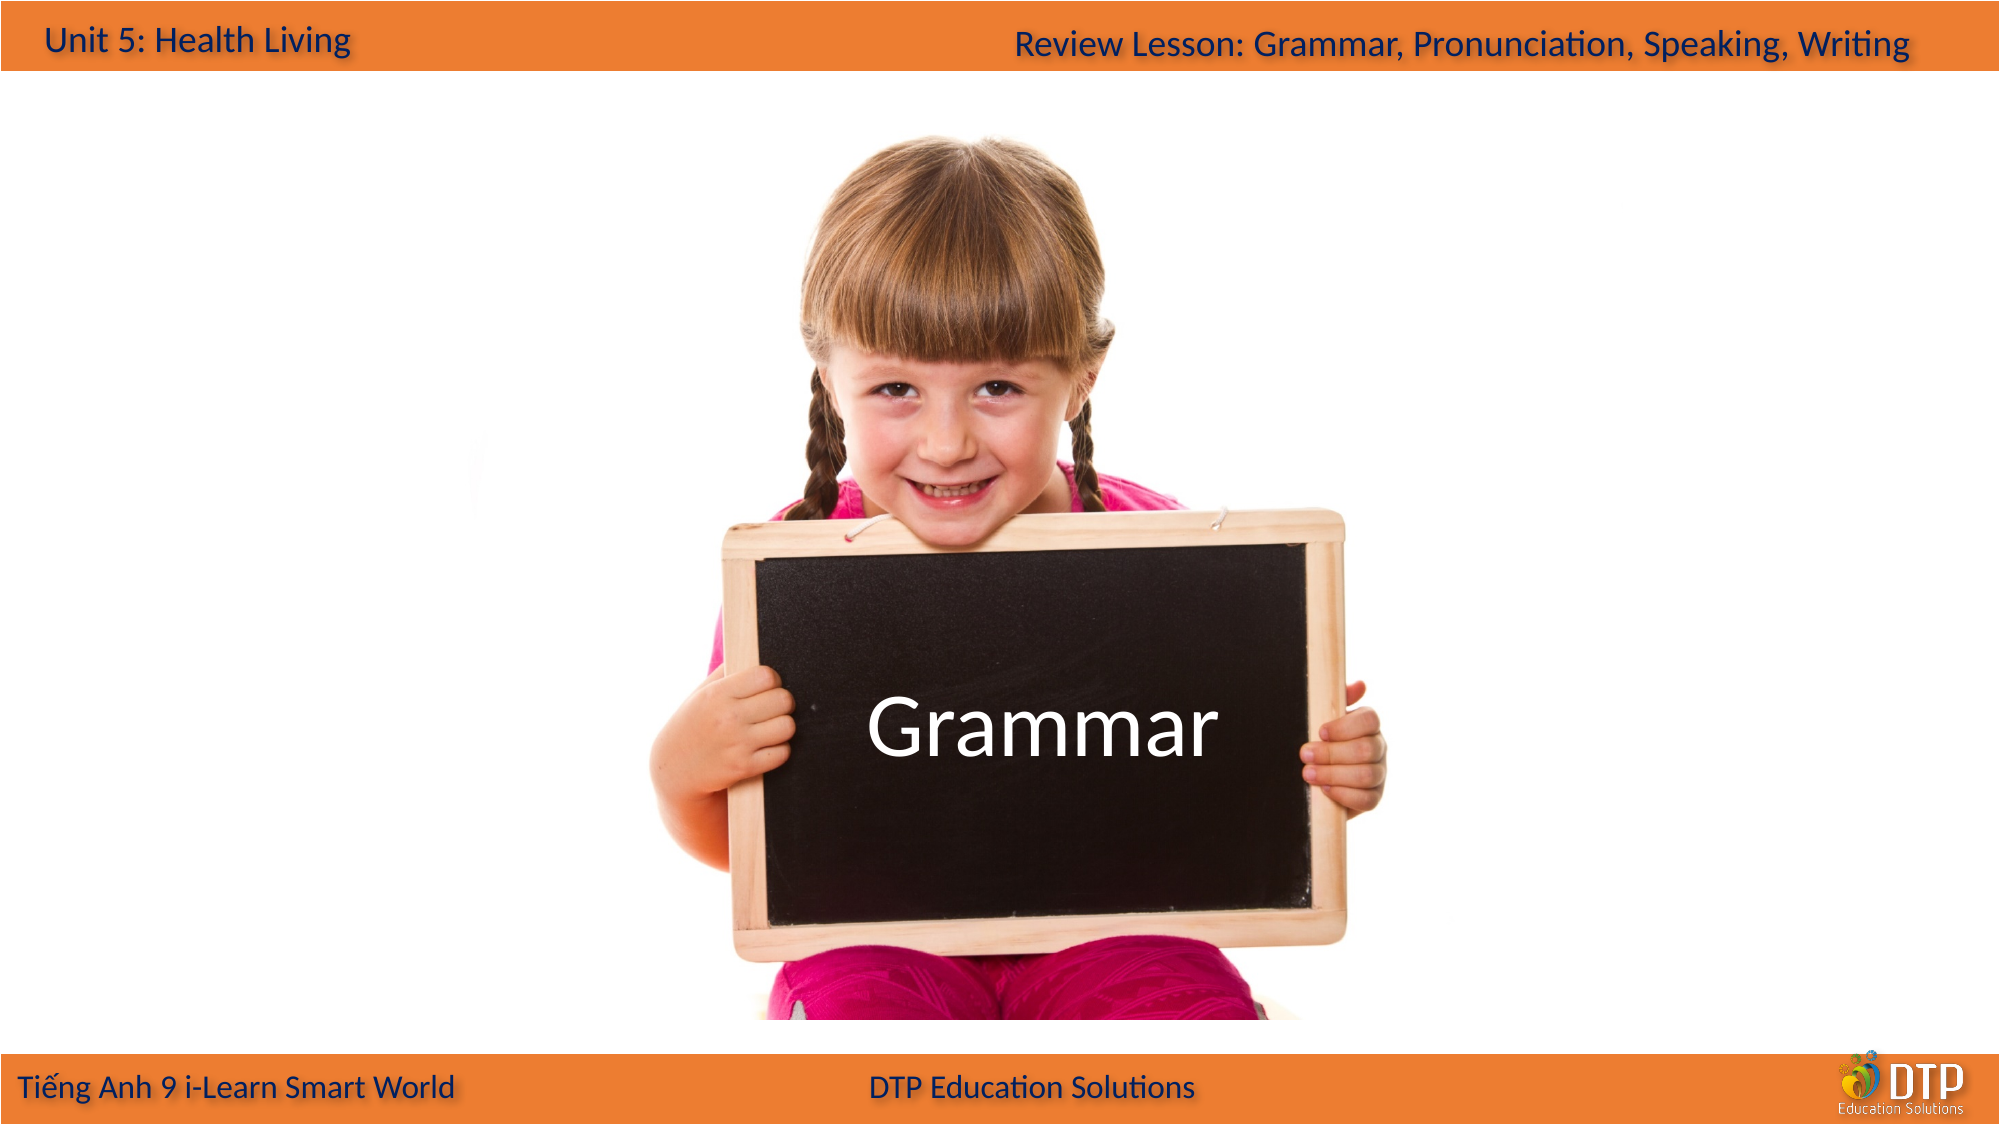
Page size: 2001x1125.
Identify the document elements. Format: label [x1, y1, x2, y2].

picture [1839, 1050, 1963, 1114]
picture [317, 98, 1623, 1020]
